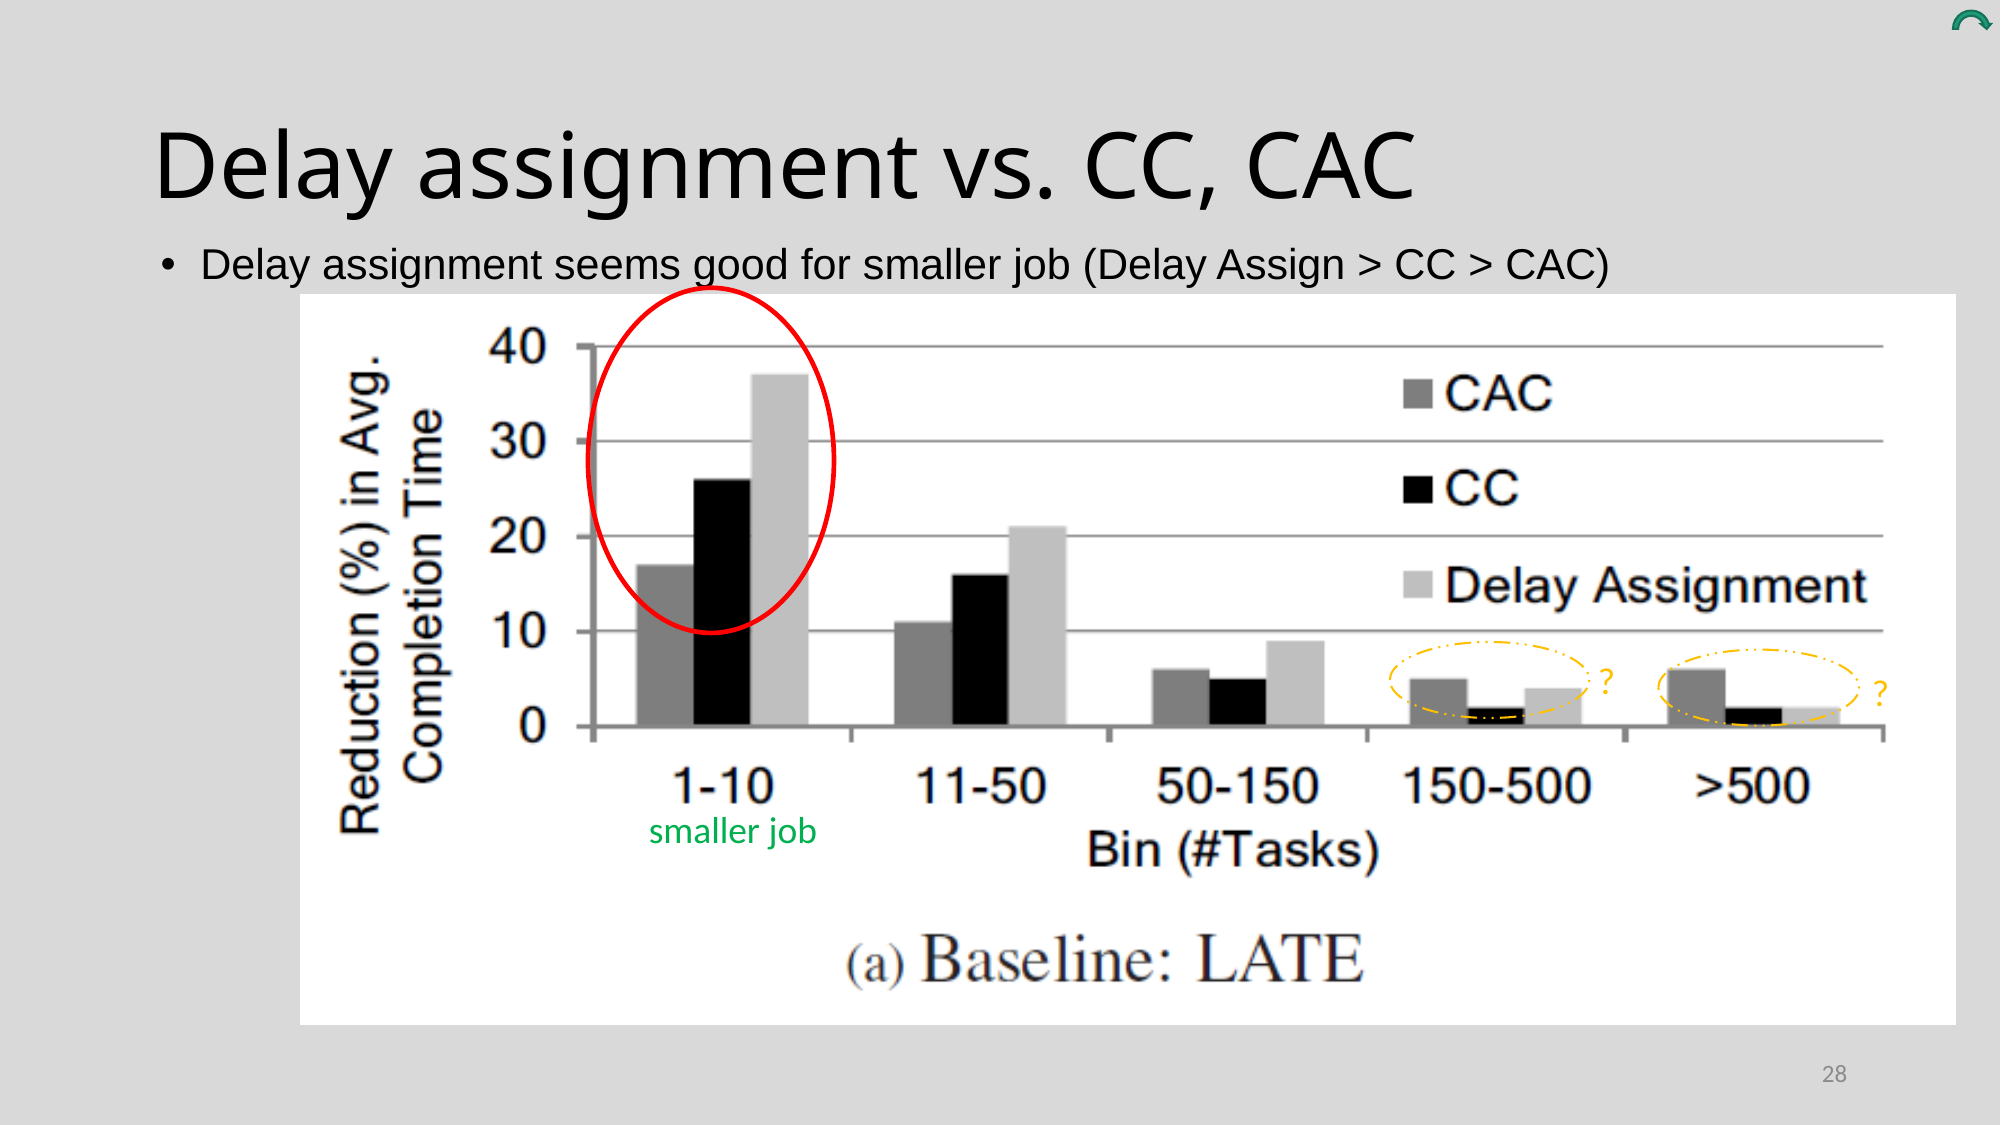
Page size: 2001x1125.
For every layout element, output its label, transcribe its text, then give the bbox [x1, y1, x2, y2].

picture [300, 294, 1956, 1025]
text_box [1951, 9, 1994, 31]
text_box Delay assignment seems good for smaller job (Delay Assign > CC > CAC) [145, 235, 1659, 309]
title Delay assignment vs. CC, CAC [137, 59, 1863, 278]
slide_number 28 [1412, 1042, 1863, 1103]
text_box [673, 286, 749, 295]
